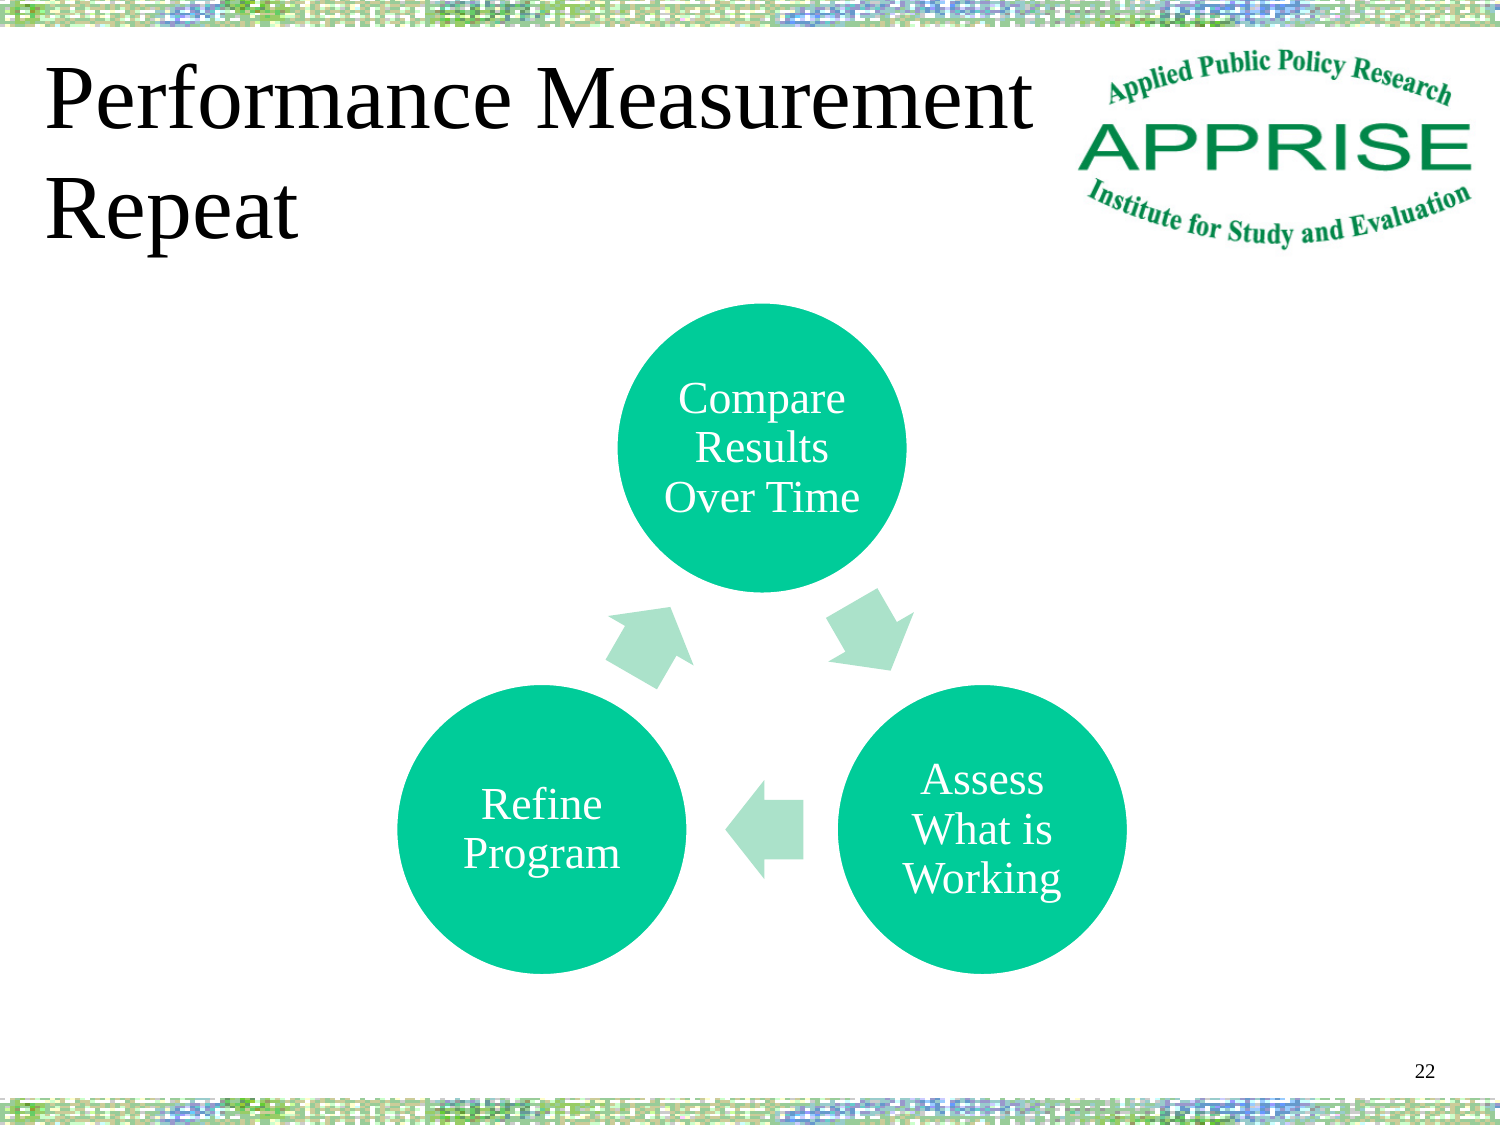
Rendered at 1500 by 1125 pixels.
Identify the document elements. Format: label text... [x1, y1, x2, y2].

picture [0, 1098, 1500, 1125]
title Performance Measurement Repeat [29, 52, 1044, 241]
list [124, 300, 1400, 977]
picture [0, 0, 1500, 276]
text_box 22 [1399, 1050, 1463, 1090]
